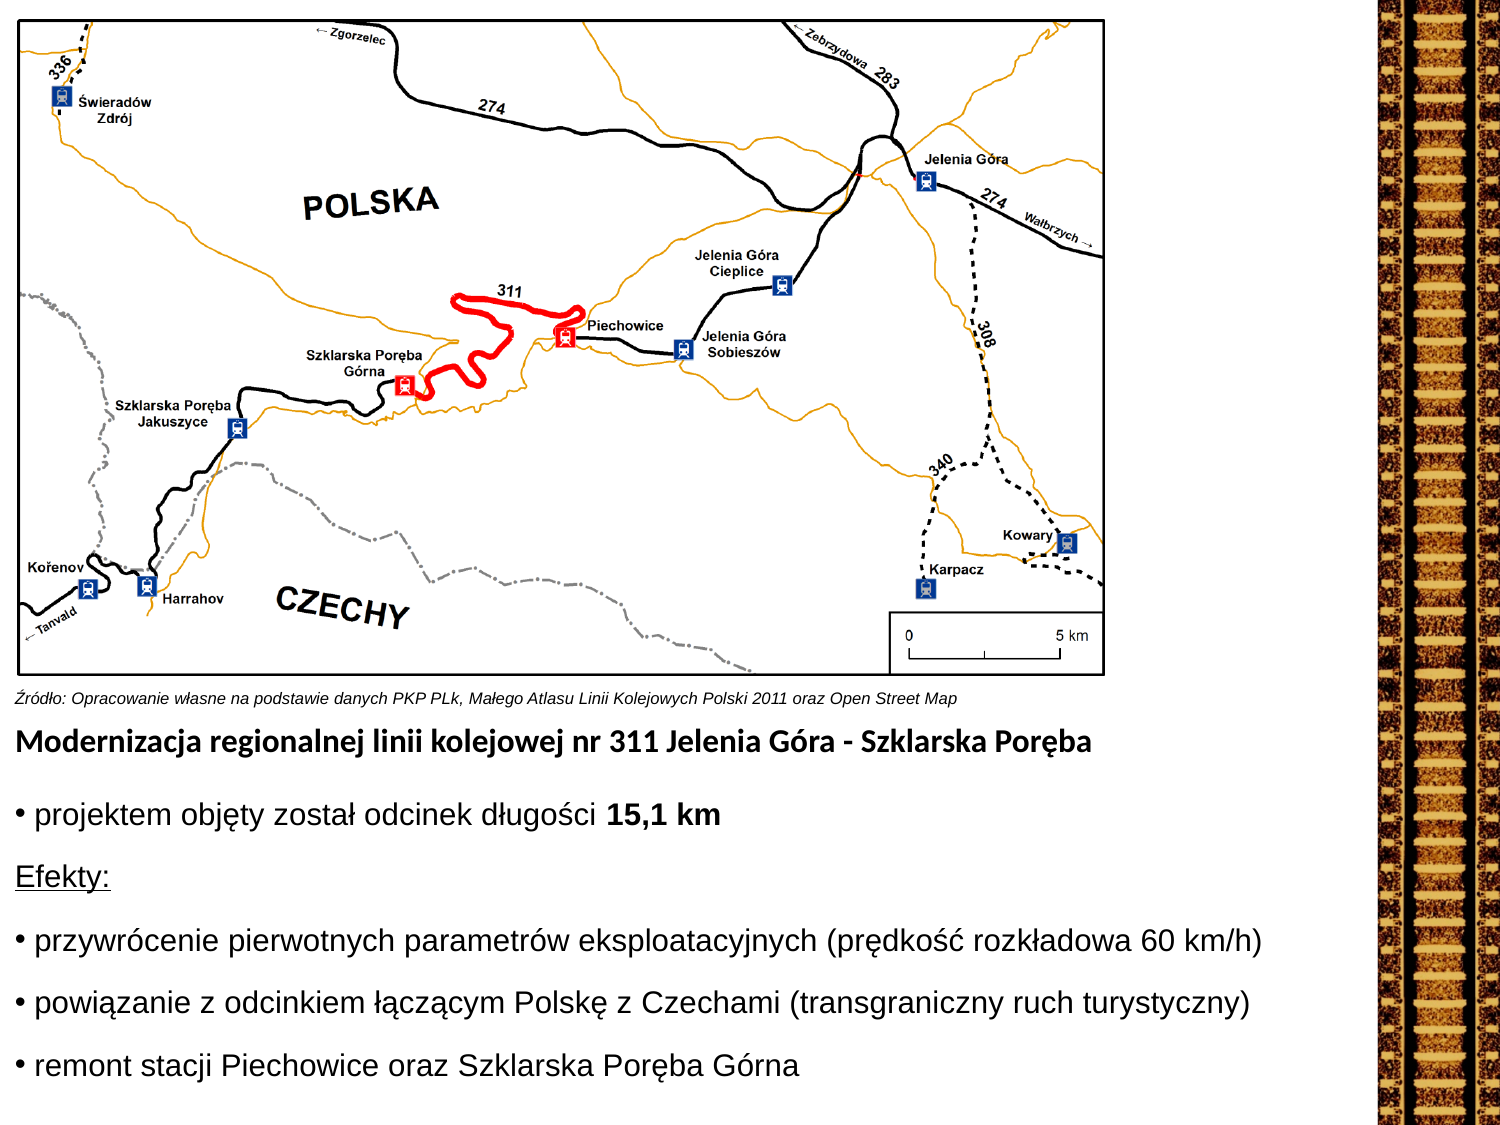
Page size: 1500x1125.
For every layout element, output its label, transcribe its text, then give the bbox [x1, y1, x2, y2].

picture [17, 1, 1500, 1124]
title Modernizacja regionalnej linii kolejowej nr 311 Jelenia Góra - Szklarska Poręba [0, 716, 1140, 764]
text_box Źródło: Opracowanie własne na podstawie danych PKP PLk, Małego Atlasu Linii Kolejowych Polski 2011 oraz Open Street Map [0, 680, 1252, 716]
text_box projektem objęty został odcinek długości 15,1 km Efekty: przywrócenie pierwotnych parametrów eksploatacyjnych (prędkość rozkładowa 60 km/h) powiązanie z odcinkiem łączącym Polskę z Czechami (transgraniczny ruch turystyczny) remont stacji Piechowice oraz Szklarska Poręba Górna [0, 786, 1376, 1090]
